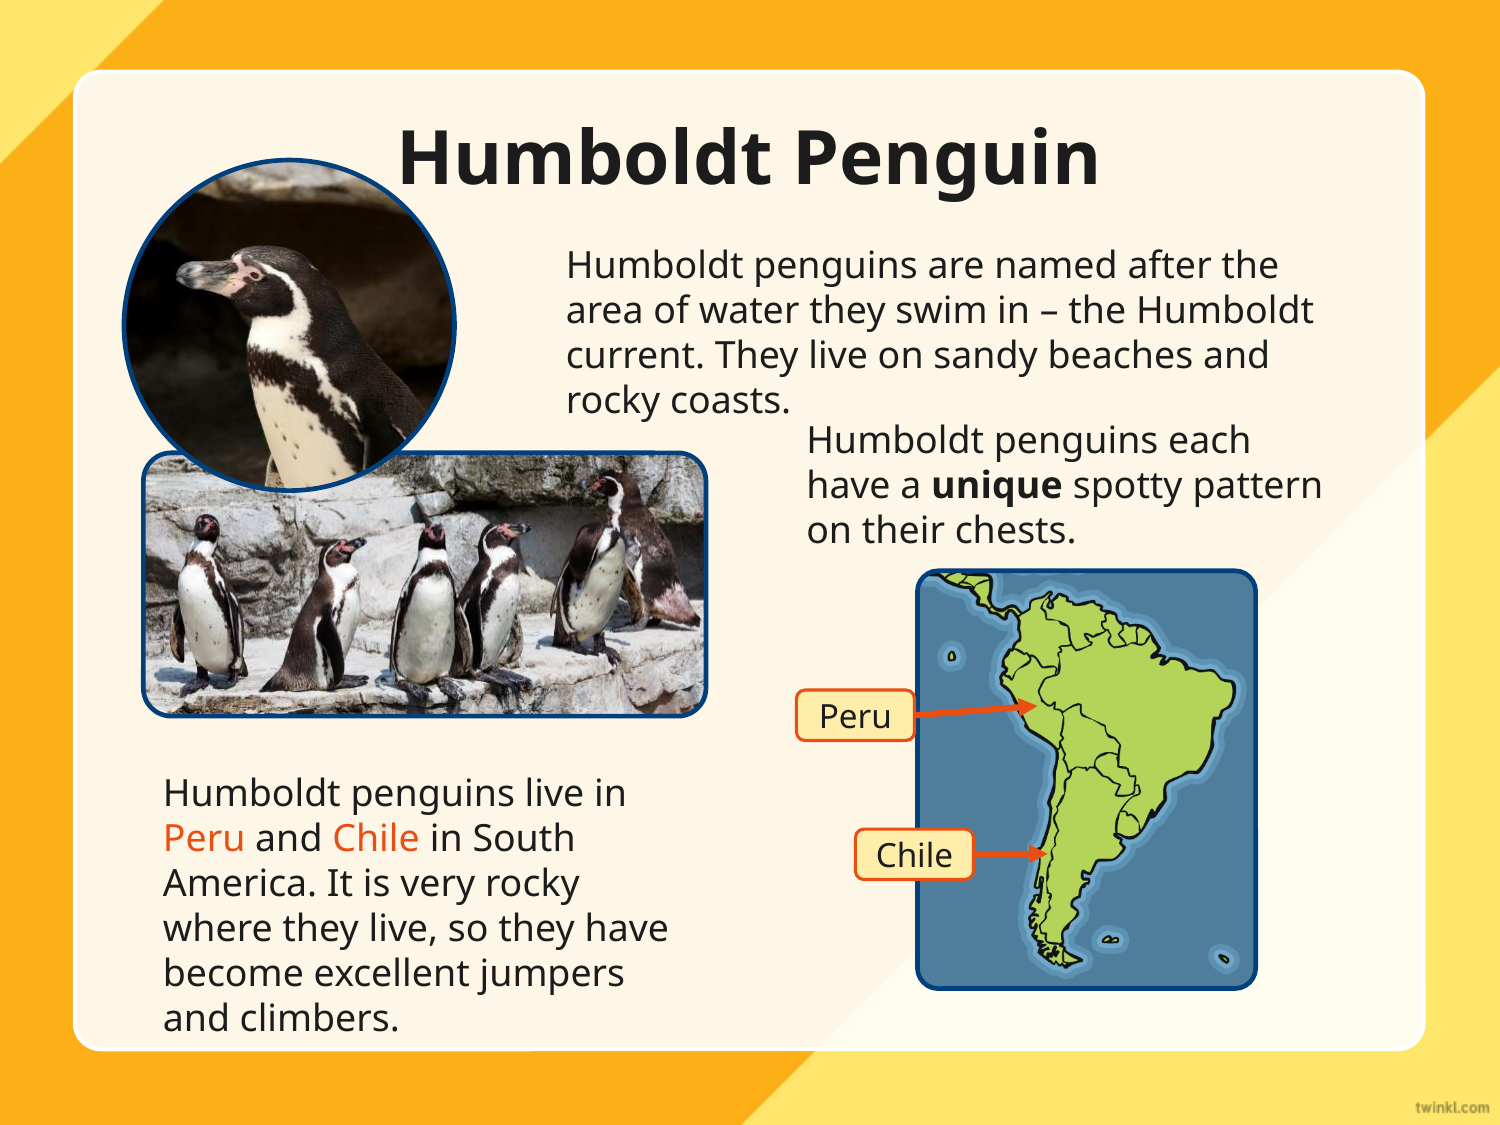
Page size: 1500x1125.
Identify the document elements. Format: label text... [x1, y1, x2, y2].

picture [0, 0, 1500, 1125]
text_box Humboldt penguins each have a unique spotty pattern on their chests. [806, 415, 1331, 551]
text_box Humboldt penguins live in Peru and Chile in South America. It is very rocky where they live, so they have become excellent jumpers and climbers. [162, 769, 687, 1040]
title Humboldt Penguin [73, 76, 1426, 244]
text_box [855, 829, 1048, 880]
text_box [796, 690, 1038, 741]
text_box Humboldt penguins are named after the area of water they swim in – the Humboldt current. They live on sandy beaches and rocky coasts. [565, 241, 1350, 422]
